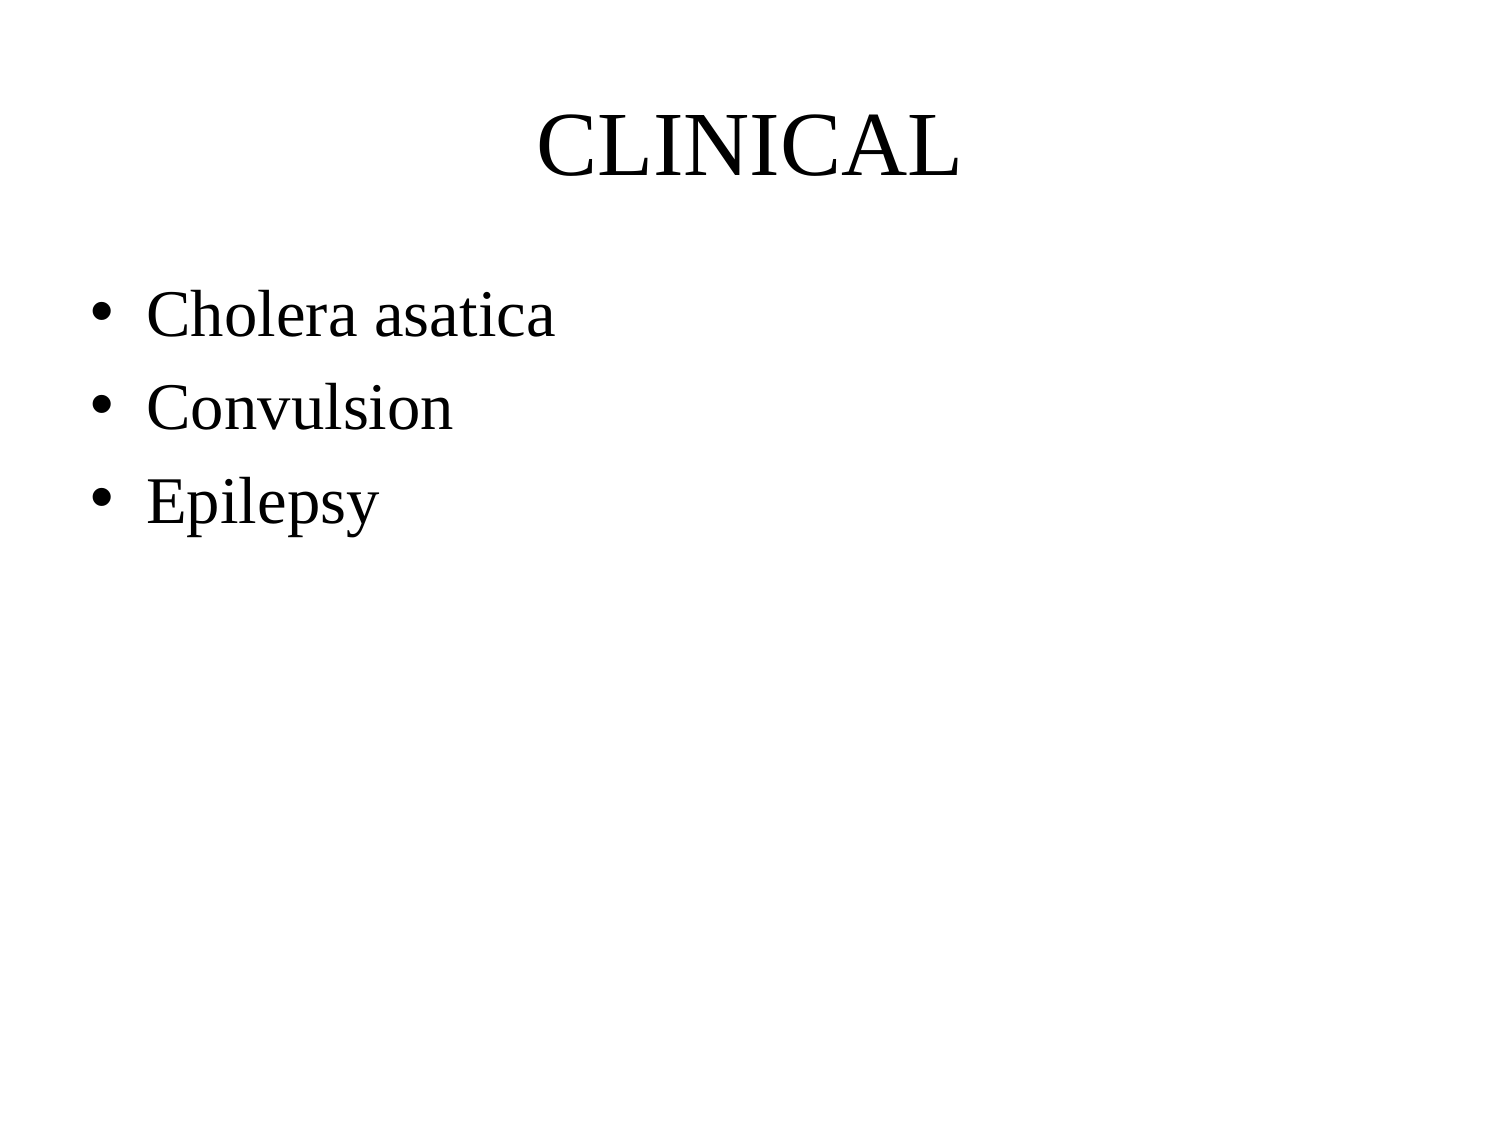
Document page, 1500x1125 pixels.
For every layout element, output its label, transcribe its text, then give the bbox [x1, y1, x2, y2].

list Cholera asatica Convulsion Epilepsy [75, 262, 1425, 1005]
title CLINICAL [75, 45, 1425, 233]
